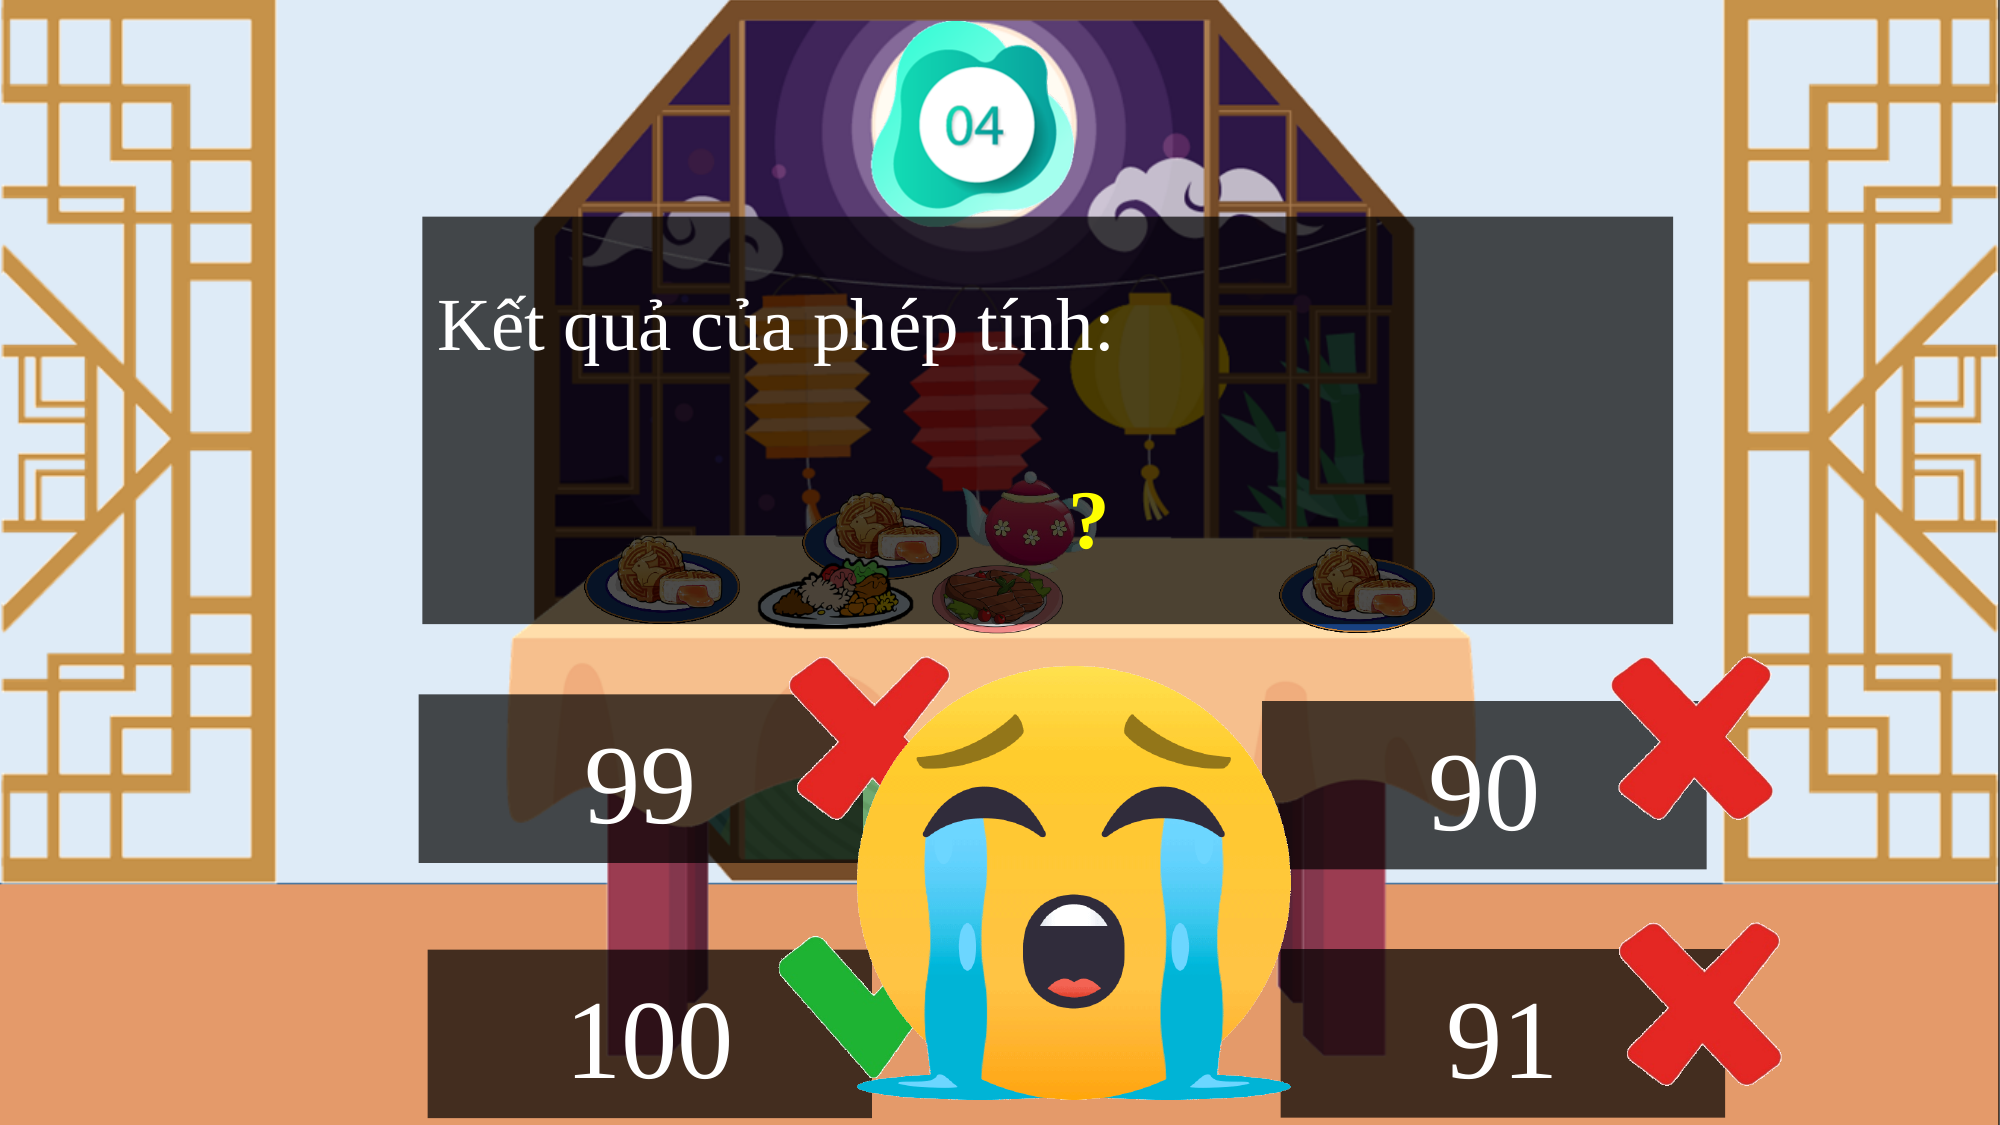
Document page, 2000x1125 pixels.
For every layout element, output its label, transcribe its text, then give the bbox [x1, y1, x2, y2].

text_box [802, 490, 953, 561]
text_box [584, 534, 741, 625]
text_box 100 [427, 949, 760, 1119]
picture [0, 0, 2000, 1125]
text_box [1278, 543, 1436, 633]
text_box 91 [1387, 949, 1726, 1118]
text_box 90 [1387, 701, 1707, 870]
text_box 99 [418, 694, 760, 863]
